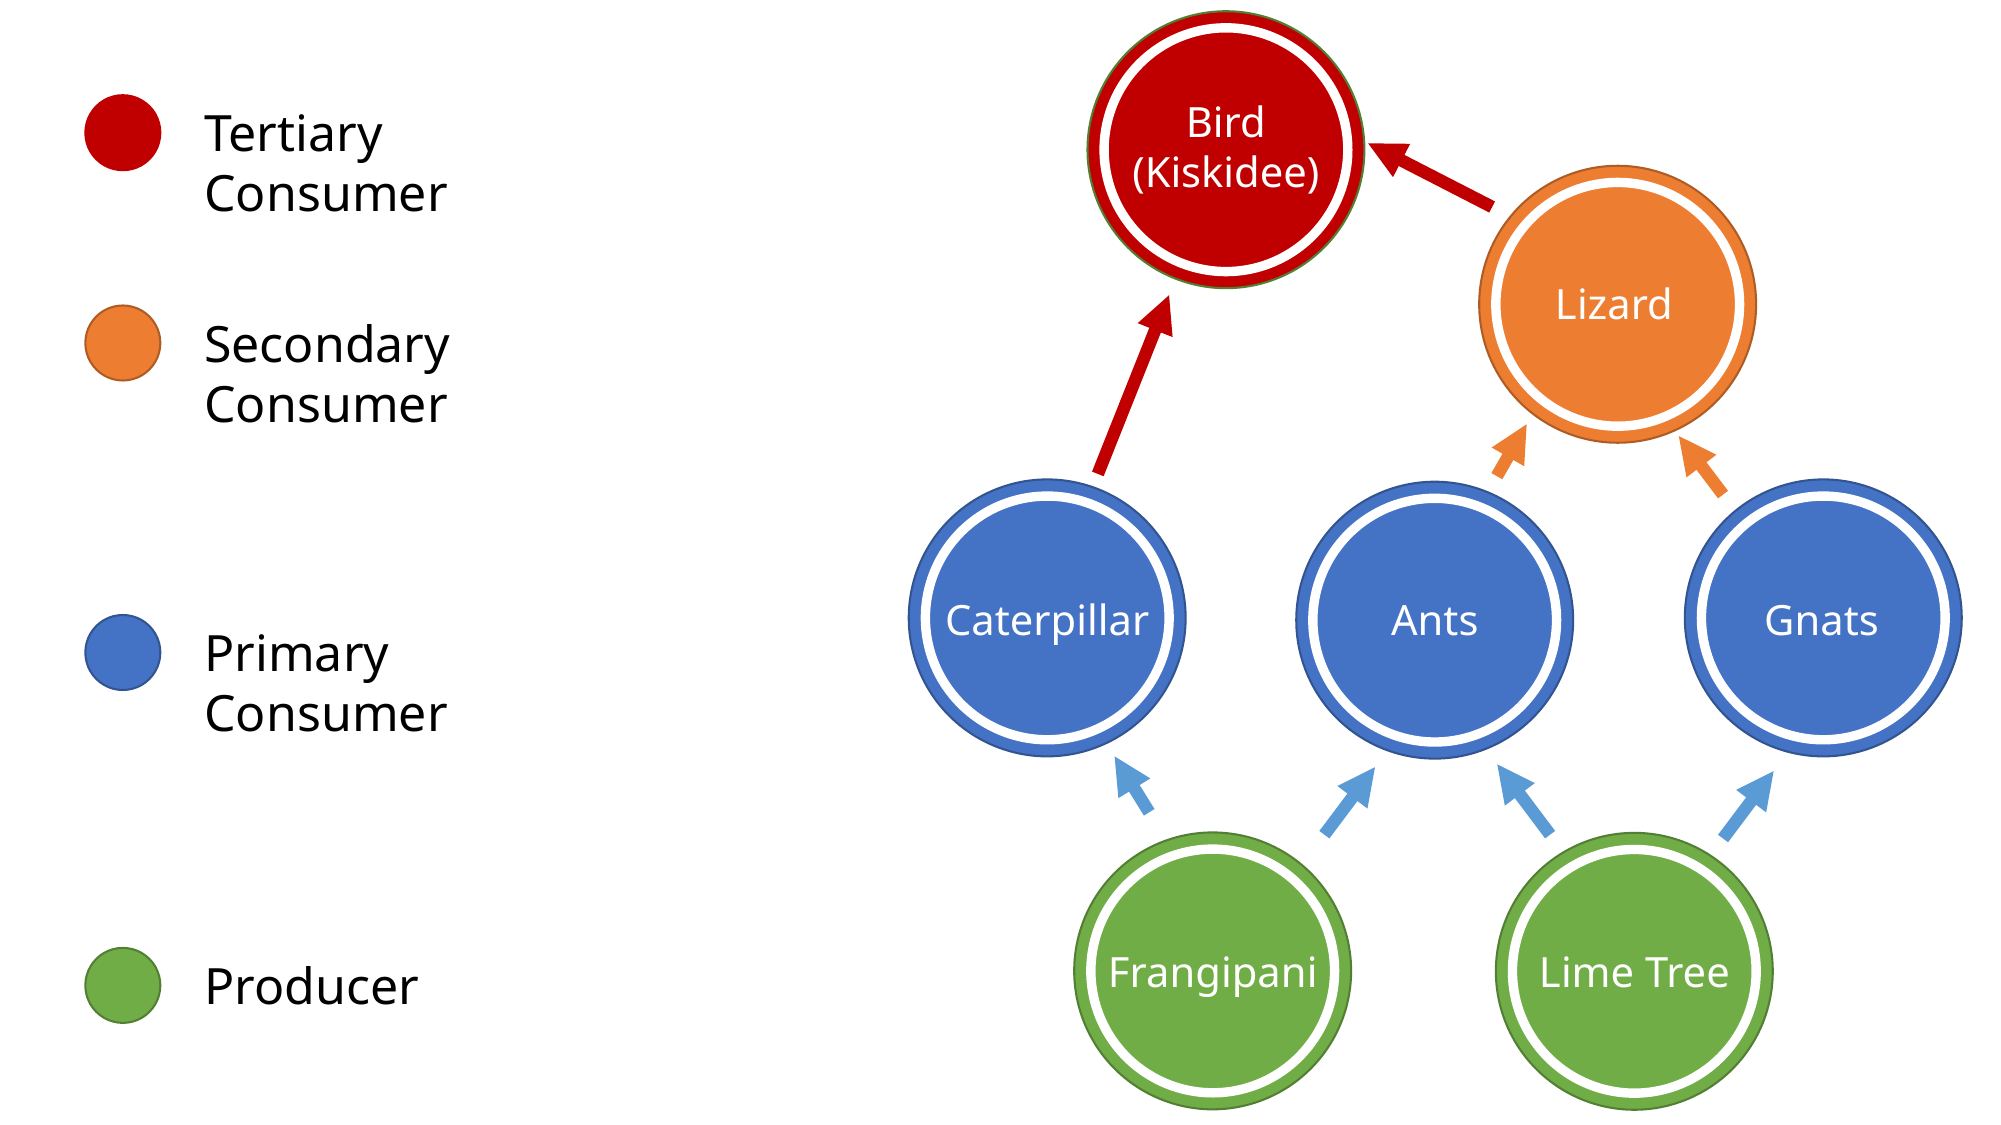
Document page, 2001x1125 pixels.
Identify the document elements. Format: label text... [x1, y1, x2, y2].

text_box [1497, 764, 1551, 835]
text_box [1479, 165, 1757, 443]
text_box Producer [189, 947, 479, 1022]
text_box [84, 613, 162, 692]
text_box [1684, 479, 1962, 757]
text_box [1324, 767, 1375, 835]
text_box Tertiary Consumer [189, 94, 479, 230]
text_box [1678, 436, 1724, 495]
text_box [1496, 424, 1527, 477]
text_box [1087, 11, 1365, 289]
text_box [908, 479, 1186, 757]
text_box [84, 304, 162, 382]
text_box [1495, 832, 1773, 1110]
text_box Secondary Consumer [189, 304, 479, 440]
text_box [84, 94, 162, 172]
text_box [1114, 756, 1150, 813]
text_box [84, 946, 162, 1024]
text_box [1074, 832, 1352, 1110]
text_box Primary Consumer [189, 614, 479, 749]
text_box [1097, 295, 1170, 474]
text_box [1723, 771, 1774, 839]
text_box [1296, 481, 1574, 759]
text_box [1368, 143, 1493, 207]
